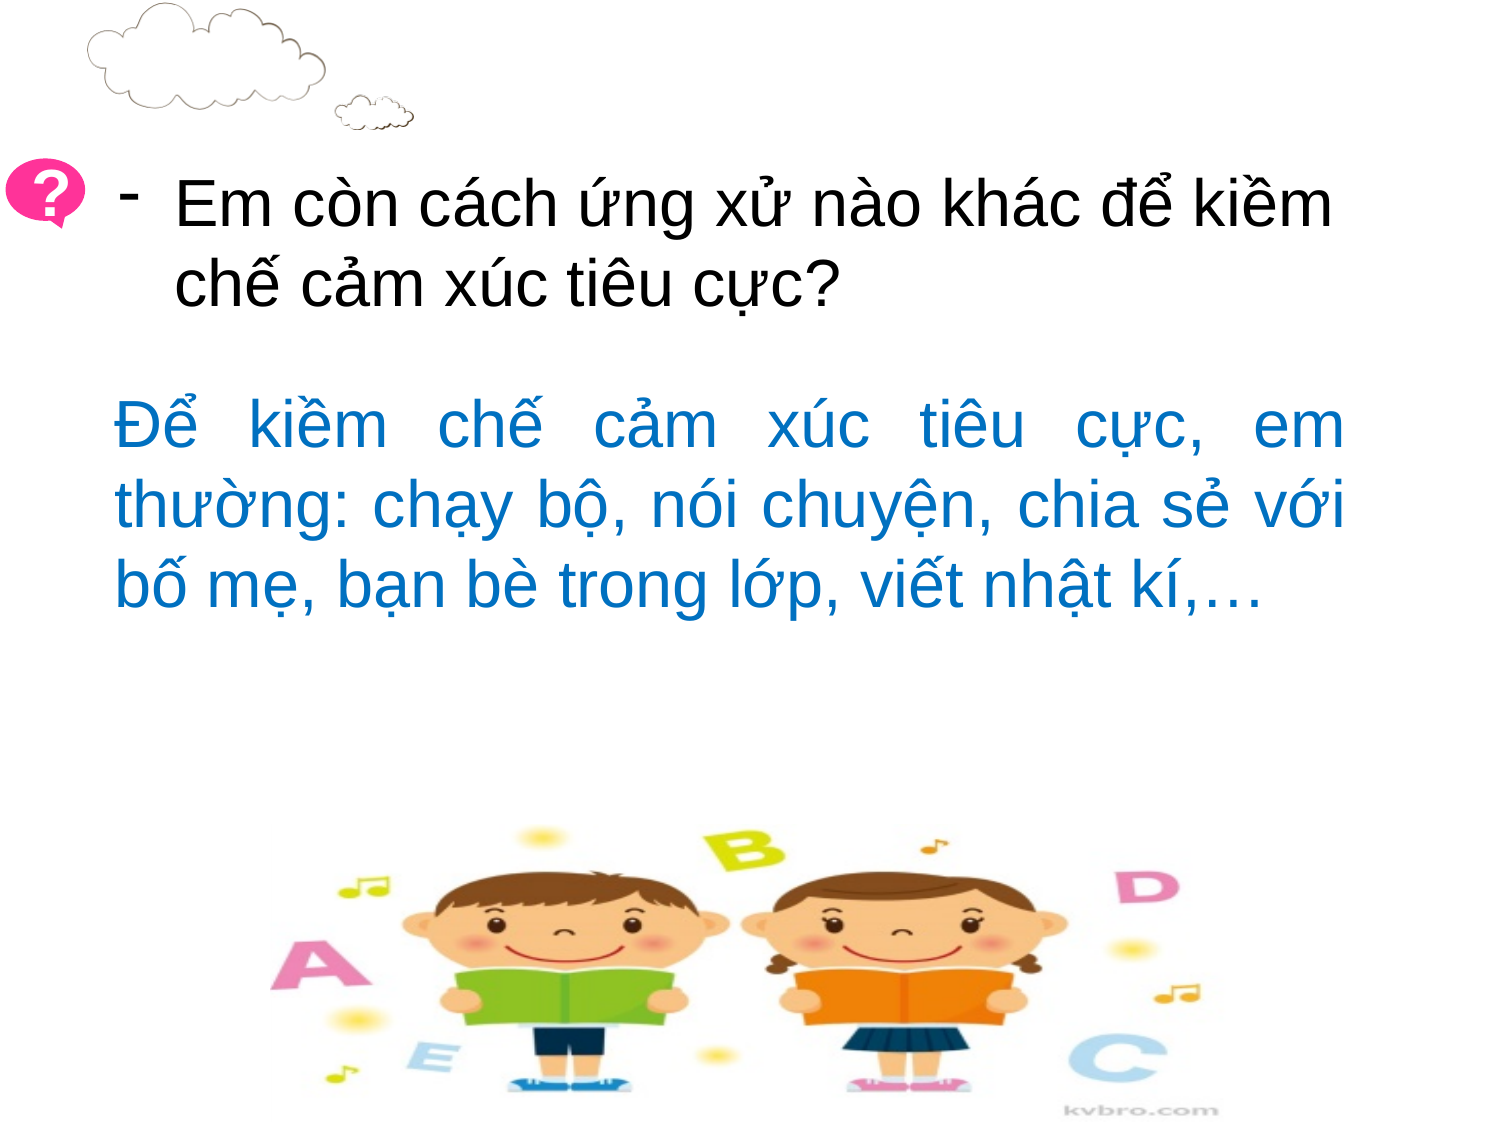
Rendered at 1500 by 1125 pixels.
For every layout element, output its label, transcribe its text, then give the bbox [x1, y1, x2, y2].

text_box Em còn cách ứng xử nào khác để kiềm chế cảm xúc tiêu cực? [103, 152, 1431, 328]
text_box Để kiềm chế cảm xúc tiêu cực, em thường: chạy bộ, nói chuyện, chia sẻ với bố mẹ, bạn bè trong lớp, viết nhật kí,… [99, 373, 1363, 629]
picture [84, 0, 448, 131]
picture [270, 824, 1247, 1122]
text_box ? [3, 156, 88, 231]
